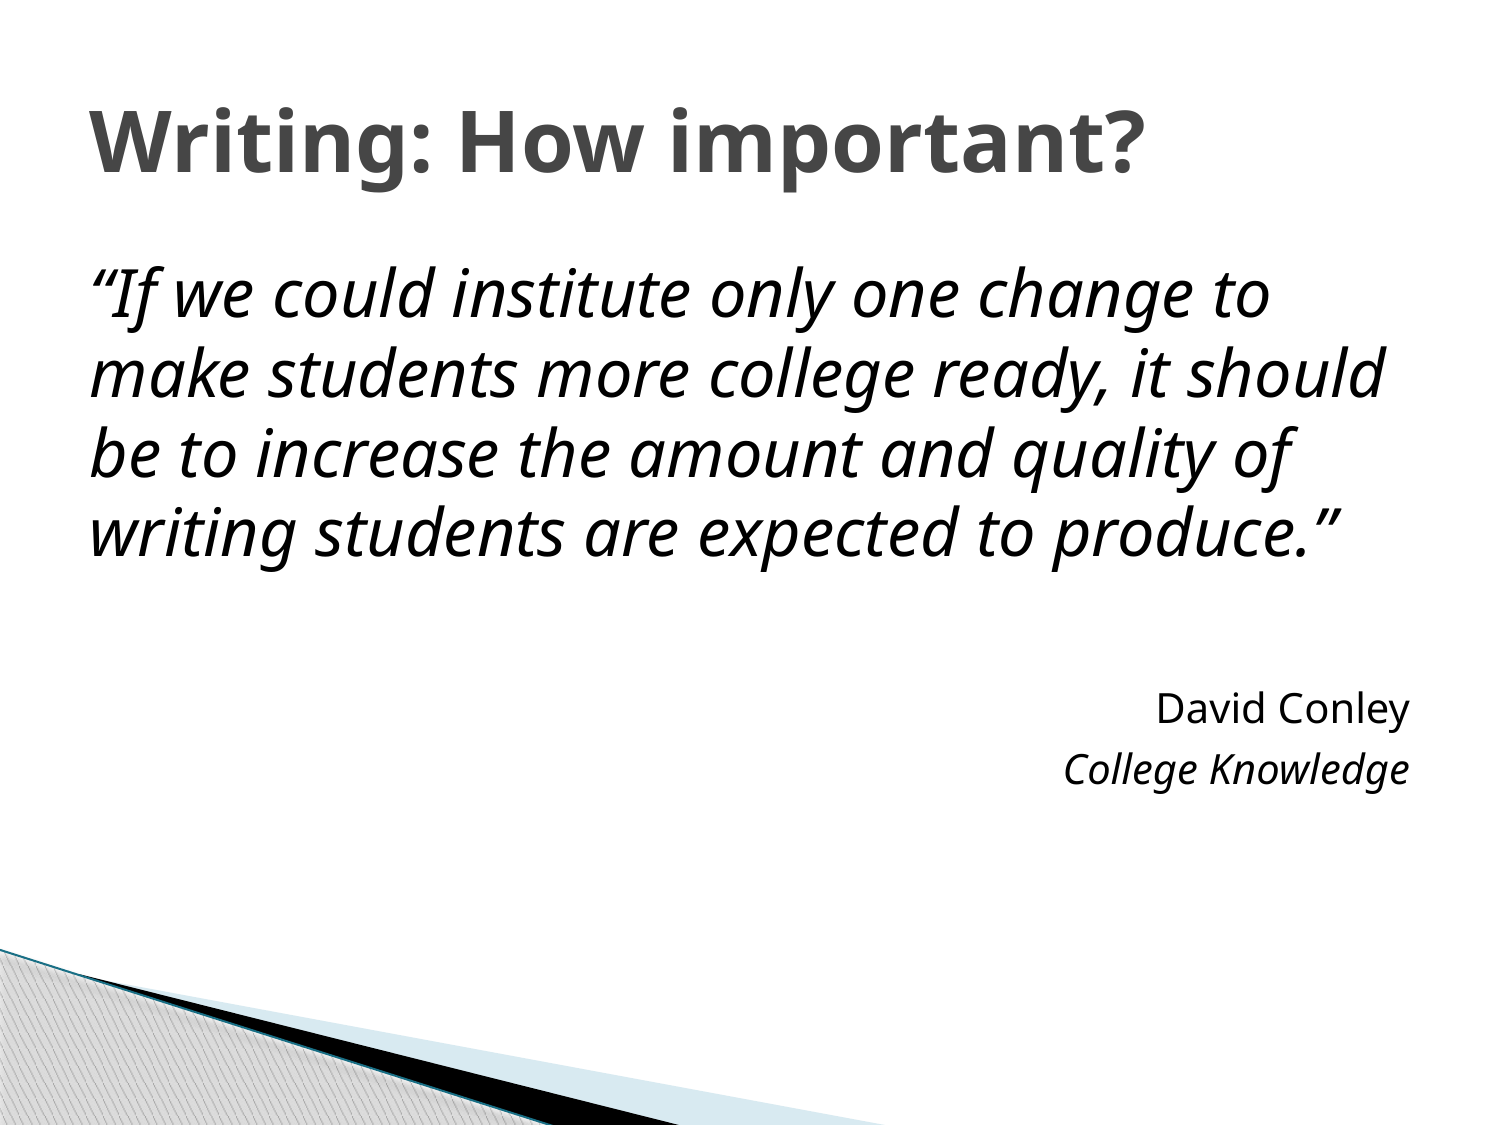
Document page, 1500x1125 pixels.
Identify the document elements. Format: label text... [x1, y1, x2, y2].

list “If we could institute only one change to make students more college ready, it should be to increase the amount and quality of writing students are expected to produce.” David Conley College Knowledge [75, 243, 1425, 986]
title Writing: How important? [75, 45, 1425, 233]
